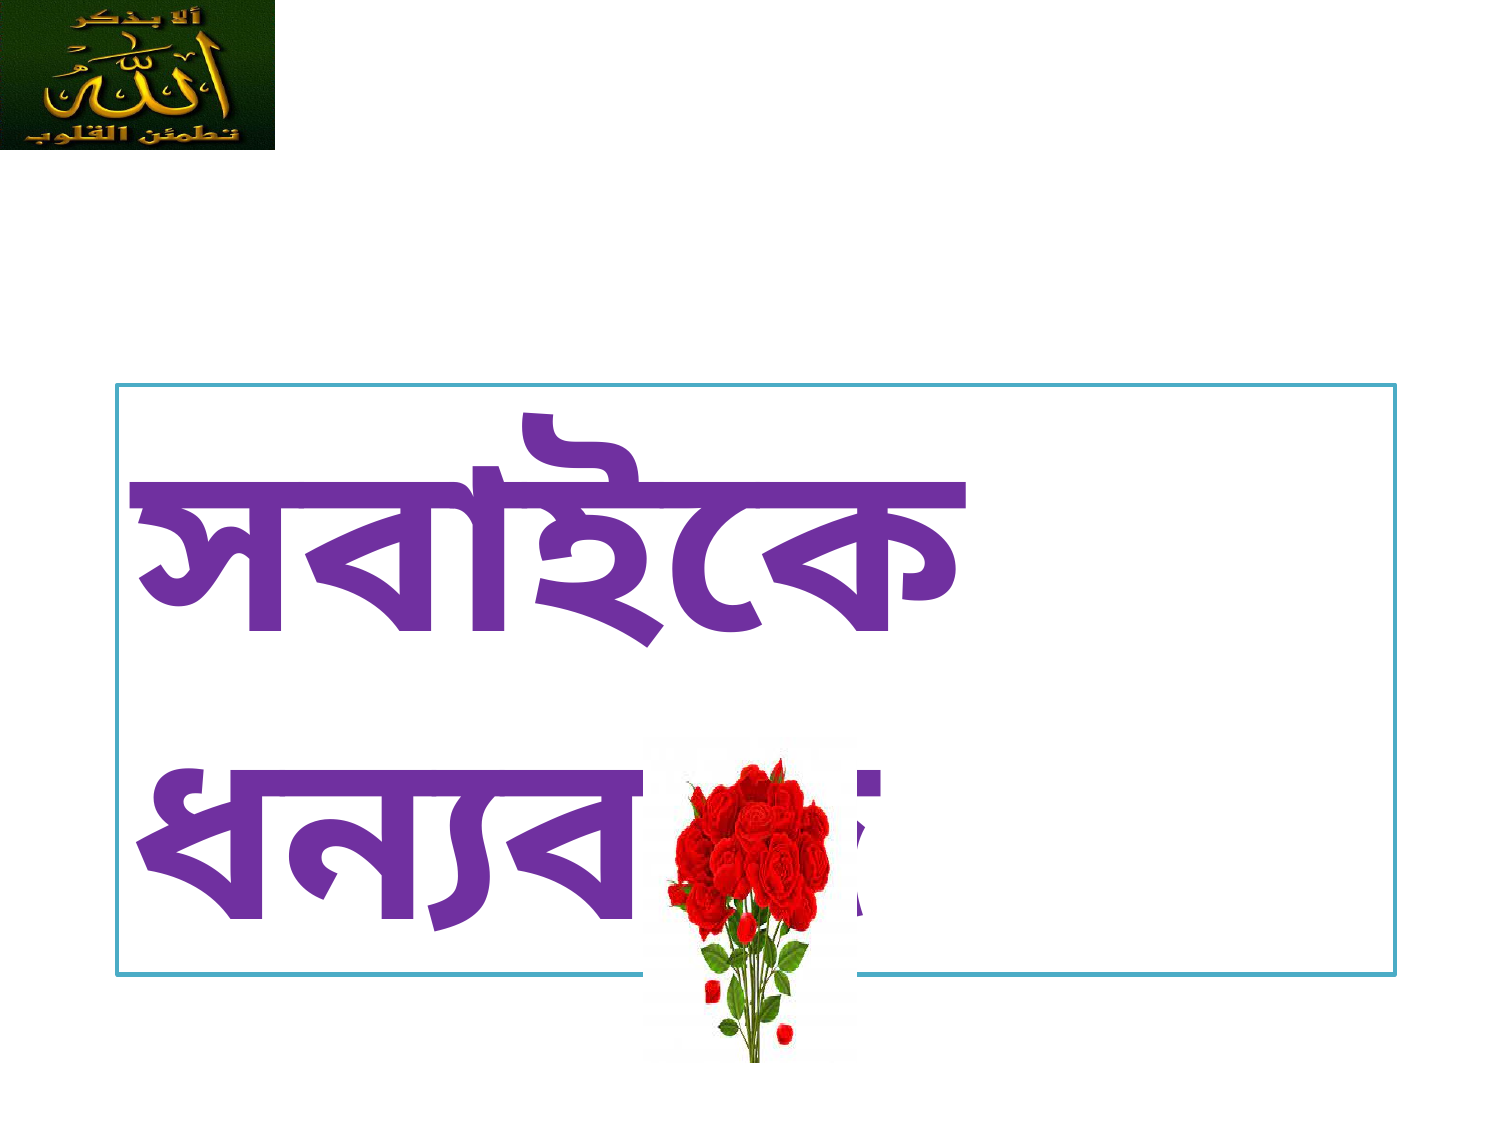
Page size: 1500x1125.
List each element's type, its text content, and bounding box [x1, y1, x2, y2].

picture [643, 737, 857, 1063]
picture [0, 0, 276, 151]
text_box সবাইকে ধন্যবাদ [115, 383, 1397, 977]
